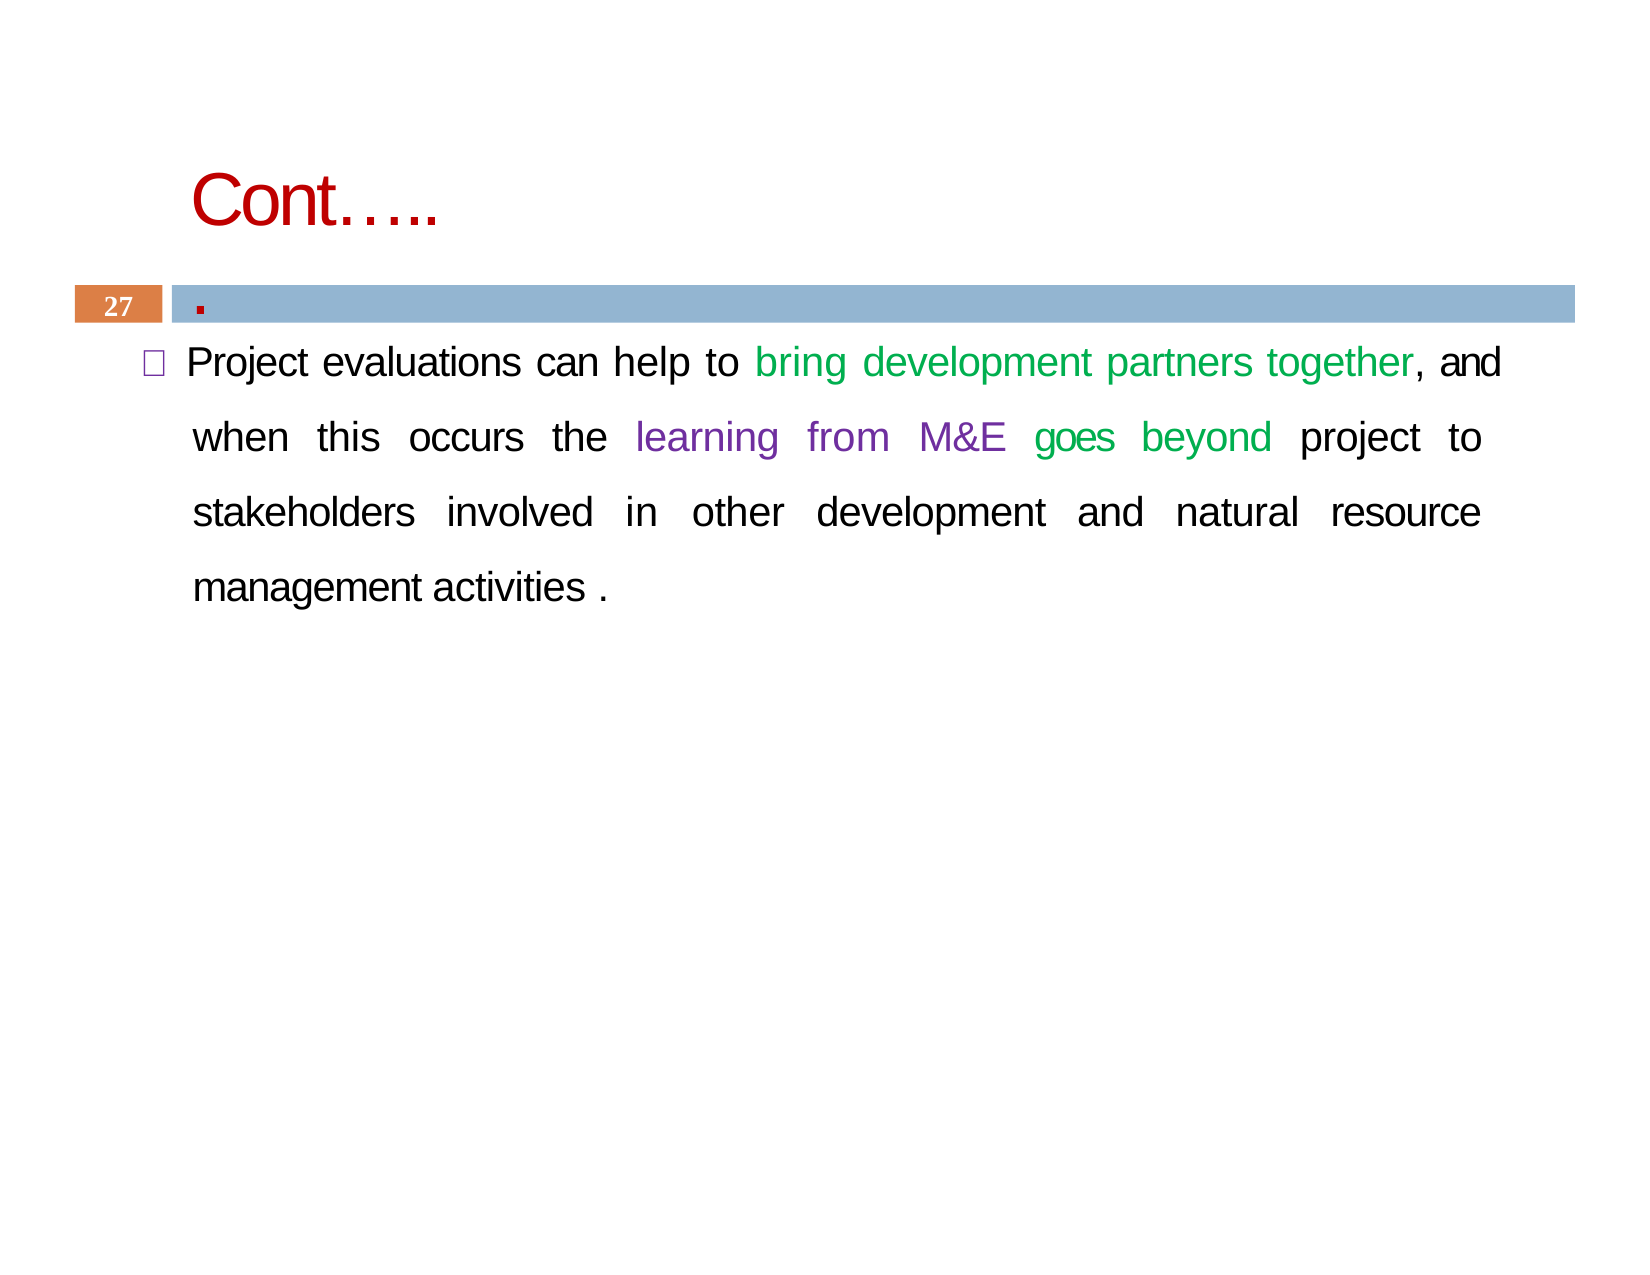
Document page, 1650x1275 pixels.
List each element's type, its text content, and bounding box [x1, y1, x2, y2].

text_box 27 [101, 285, 136, 323]
title Cont…... [188, 147, 459, 363]
text_box  Project evaluations can help to bring development partners together, and when this occurs the learning from M&E goes beyond project to stakeholders involved in other development and natural resource management activities . [137, 307, 1512, 610]
